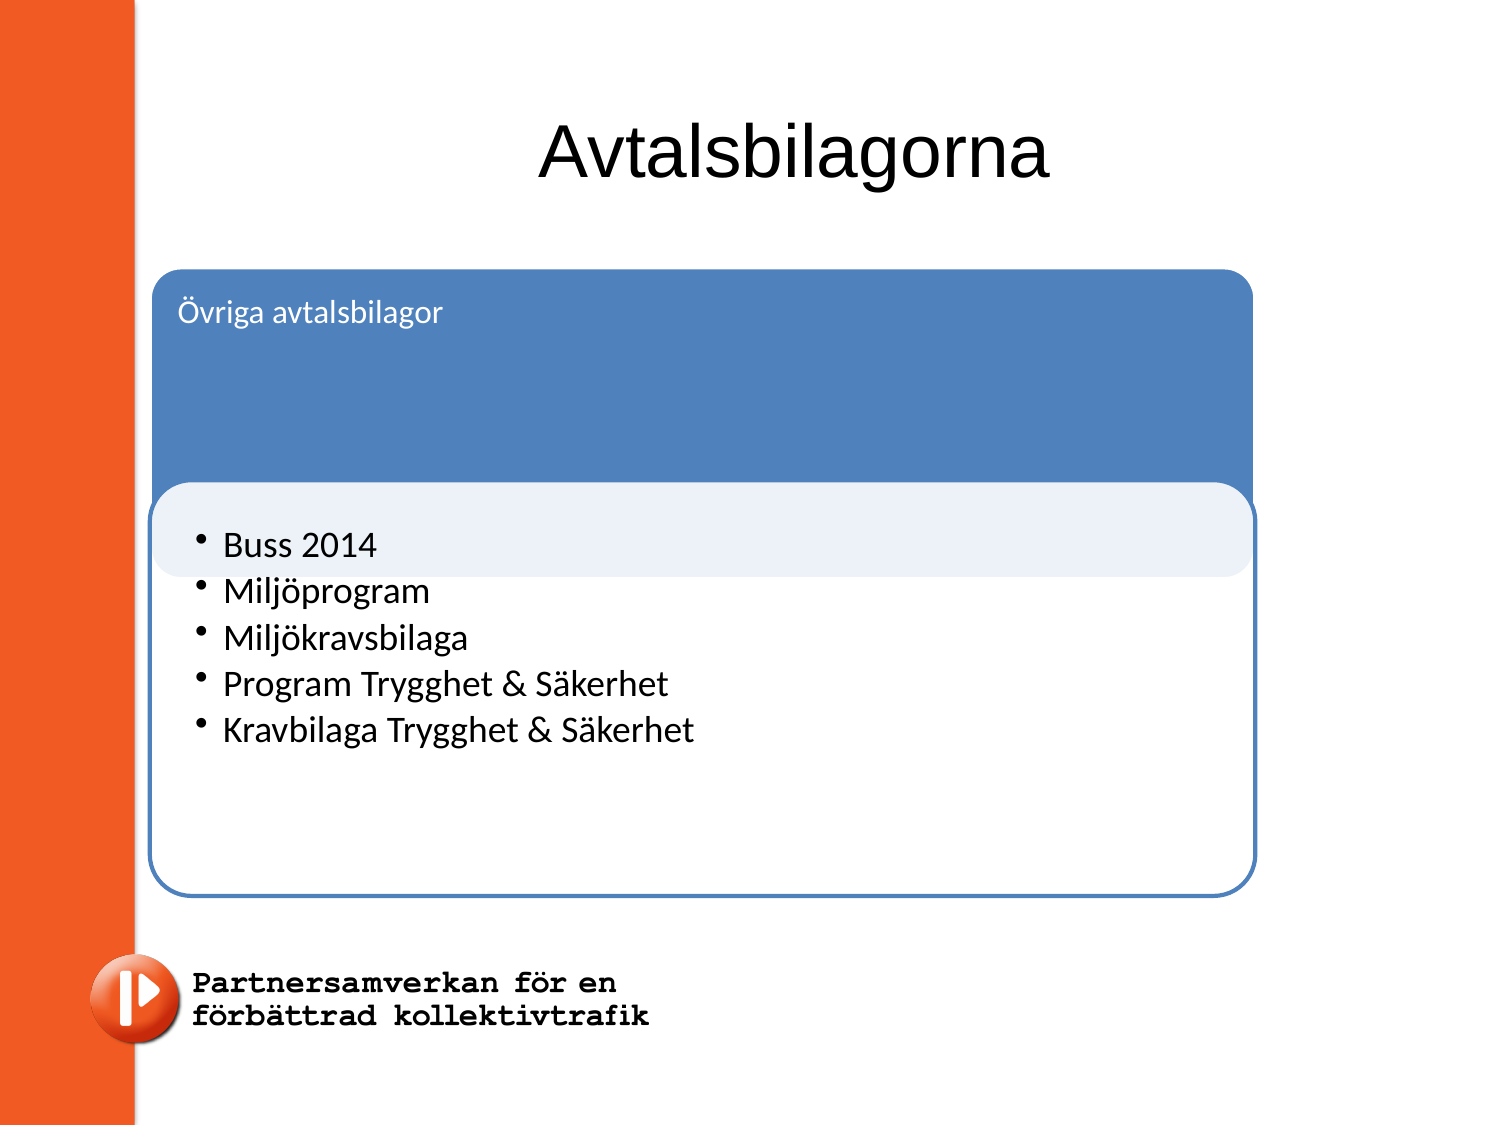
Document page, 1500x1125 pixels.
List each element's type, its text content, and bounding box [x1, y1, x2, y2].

title Avtalsbilagorna [149, 53, 1441, 242]
text_box [0, 0, 135, 1125]
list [149, 262, 1482, 897]
picture [70, 933, 649, 1070]
